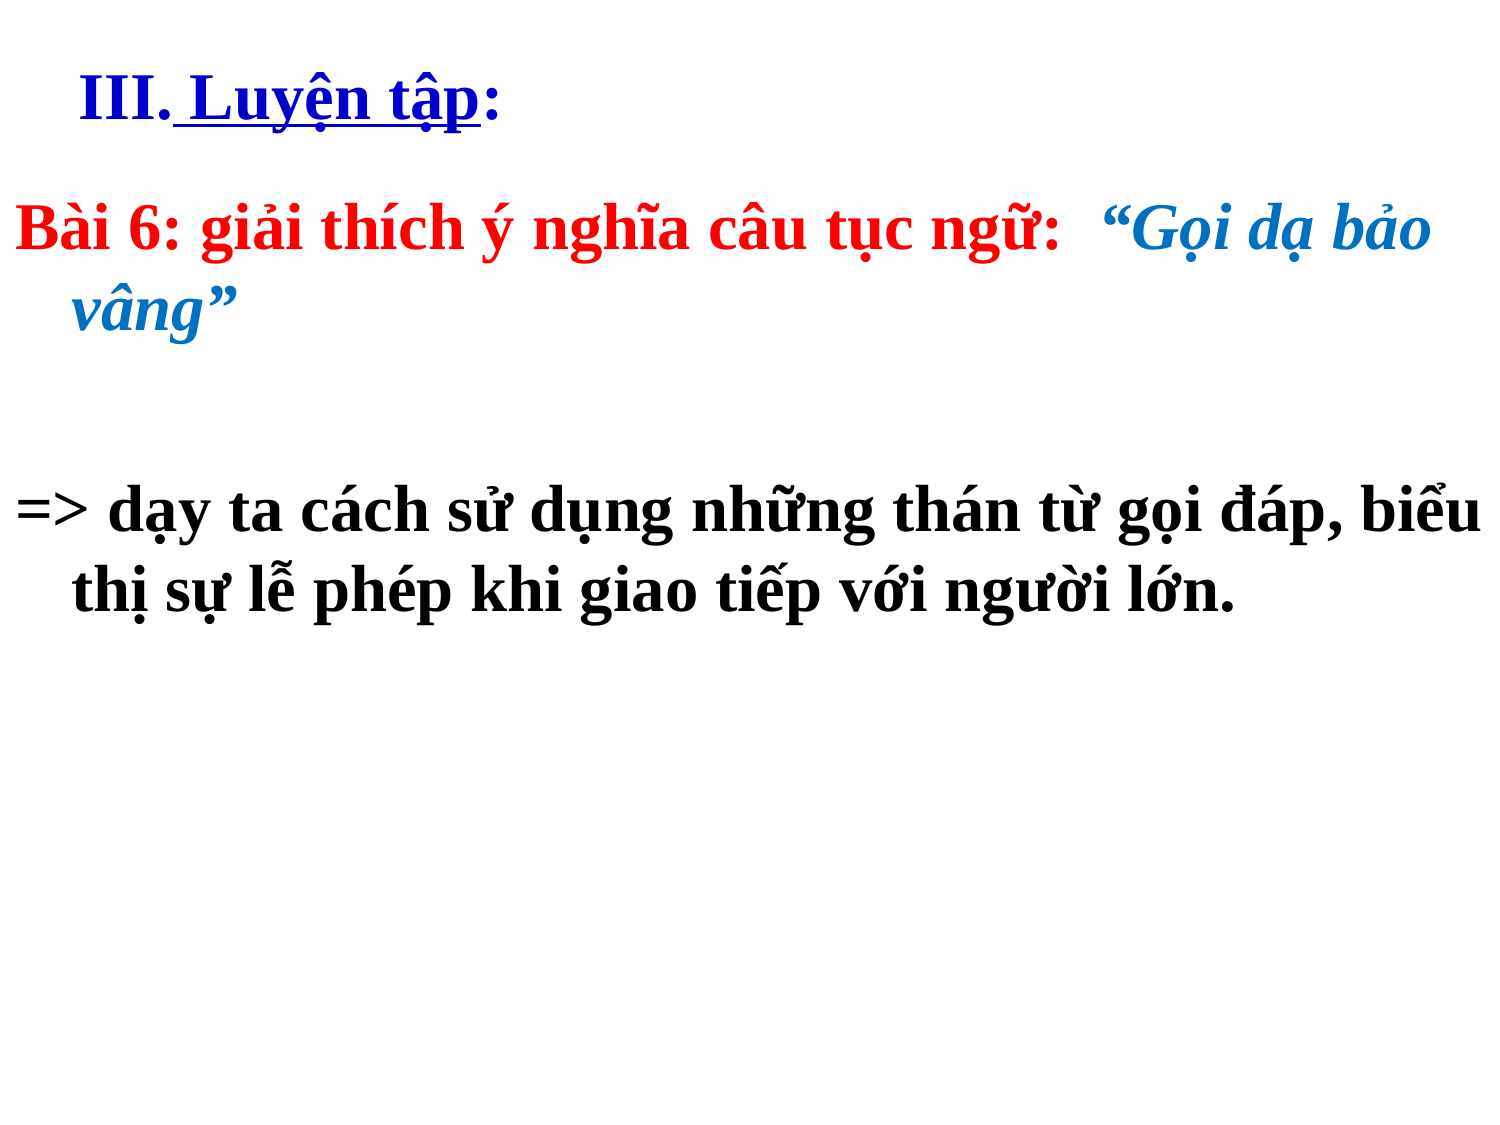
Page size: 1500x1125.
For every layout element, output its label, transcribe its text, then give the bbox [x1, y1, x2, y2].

title III. Luyện tập: [46, 0, 1397, 195]
text_box => dạy ta cách sử dụng những thán từ gọi đáp, biểu thị sự lễ phép khi giao tiếp với người lớn. [0, 457, 1500, 898]
list Bài 6: giải thích ý nghĩa câu tục ngữ: “Gọi dạ bảo vâng” [0, 175, 1500, 411]
